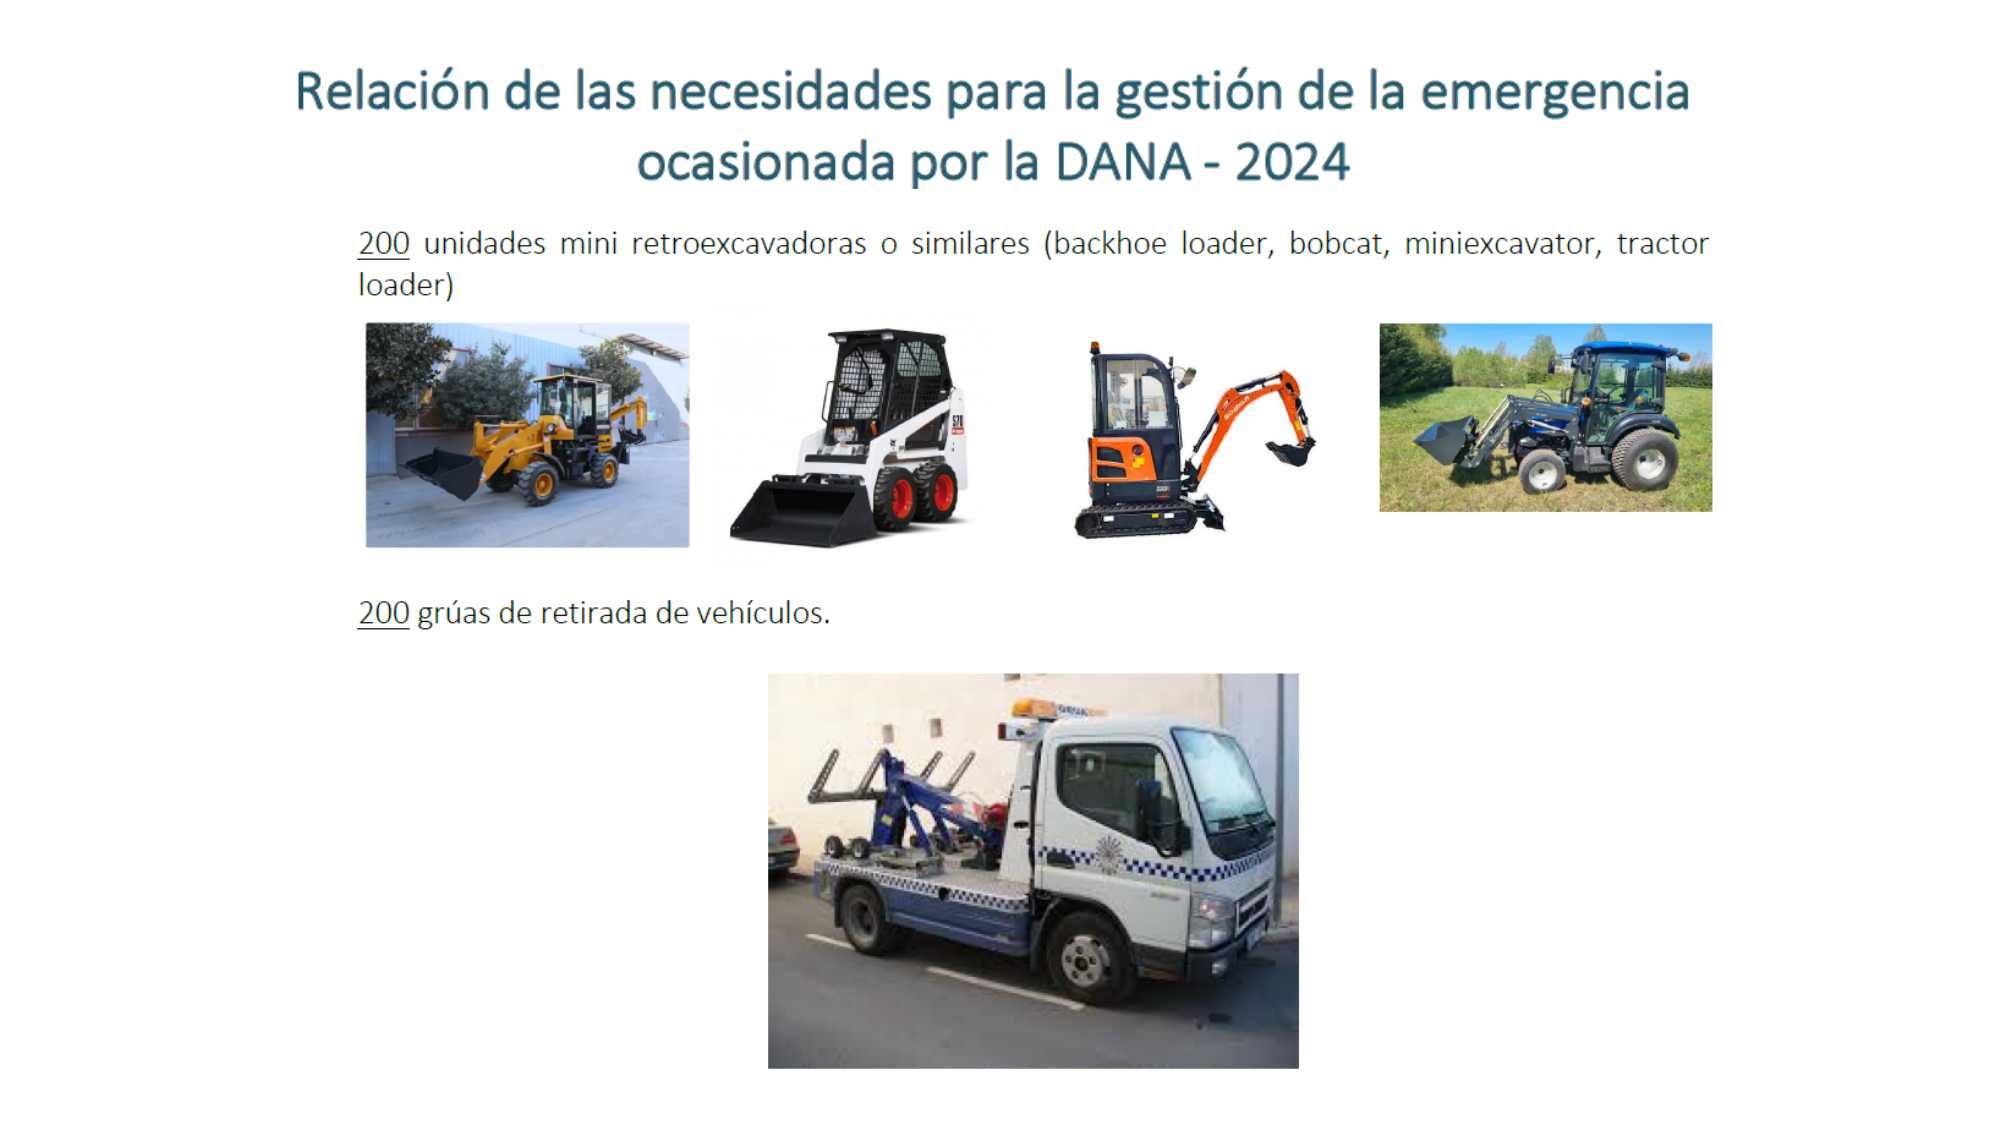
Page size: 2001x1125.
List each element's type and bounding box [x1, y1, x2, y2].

picture [266, 35, 1707, 189]
picture [345, 211, 1726, 1075]
